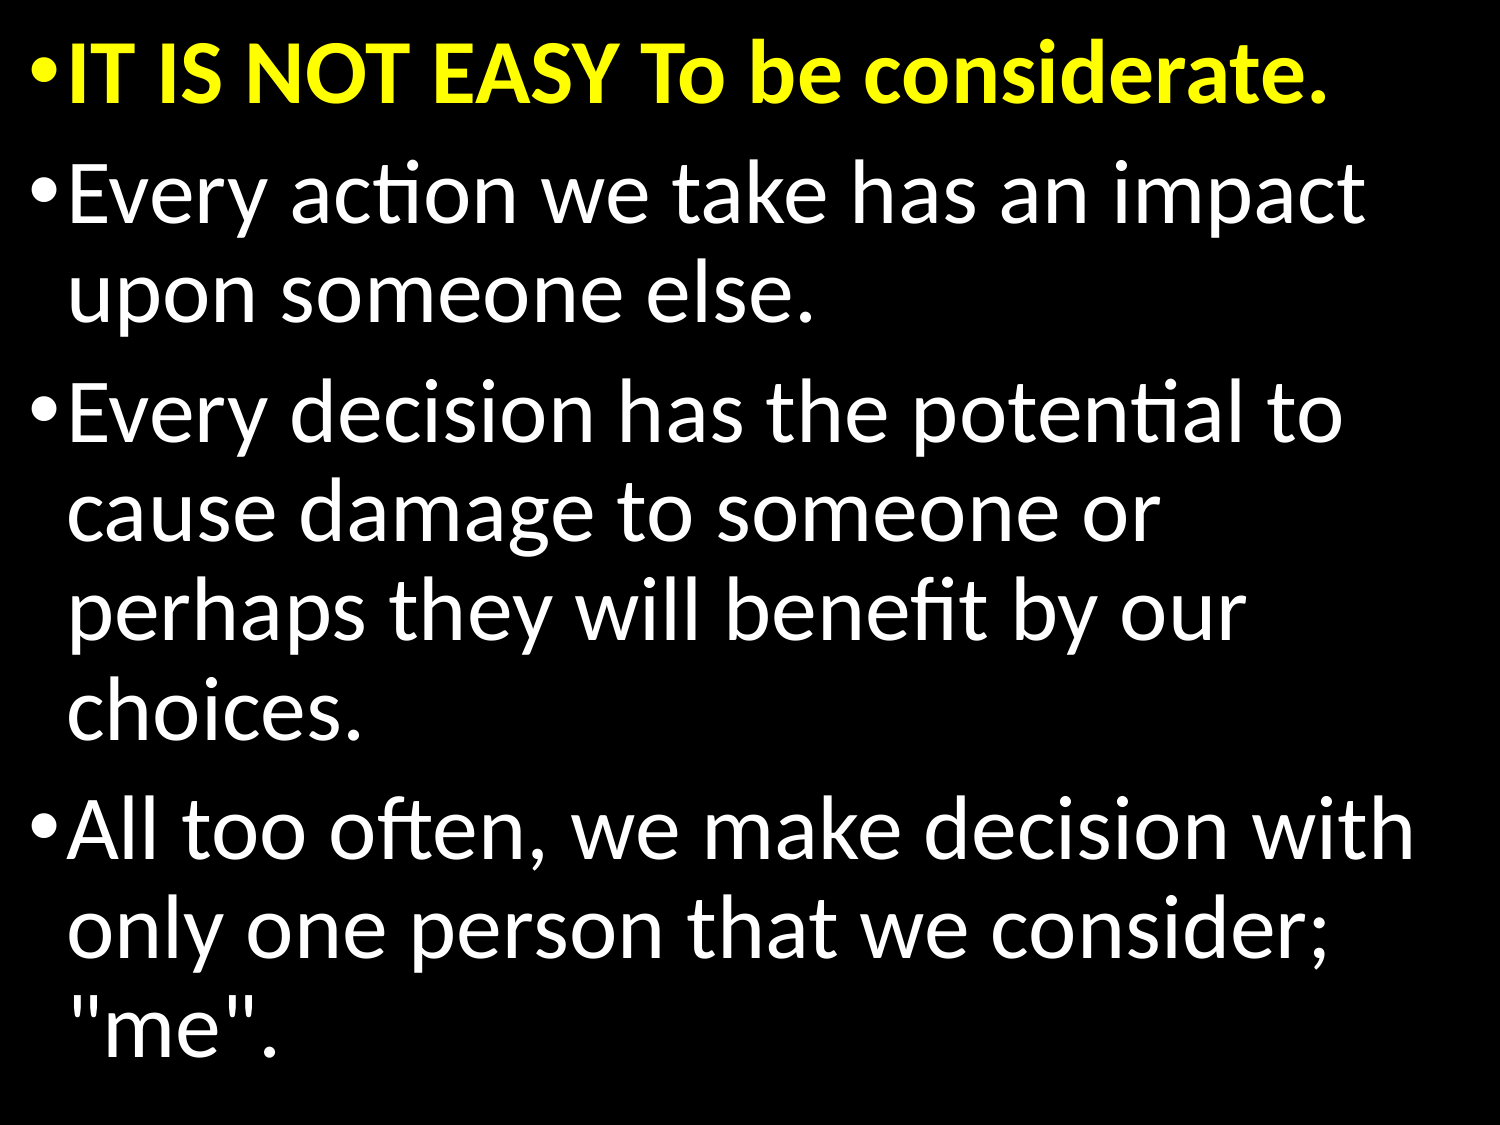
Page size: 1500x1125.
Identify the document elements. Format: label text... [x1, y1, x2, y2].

list IT IS NOT EASY To be considerate. Every action we take has an impact upon someone else. Every decision has the potential to cause damage to someone or perhaps they will benefit by our choices. All too often, we make decision with only one person that we consider; "me". [13, 17, 1474, 1104]
